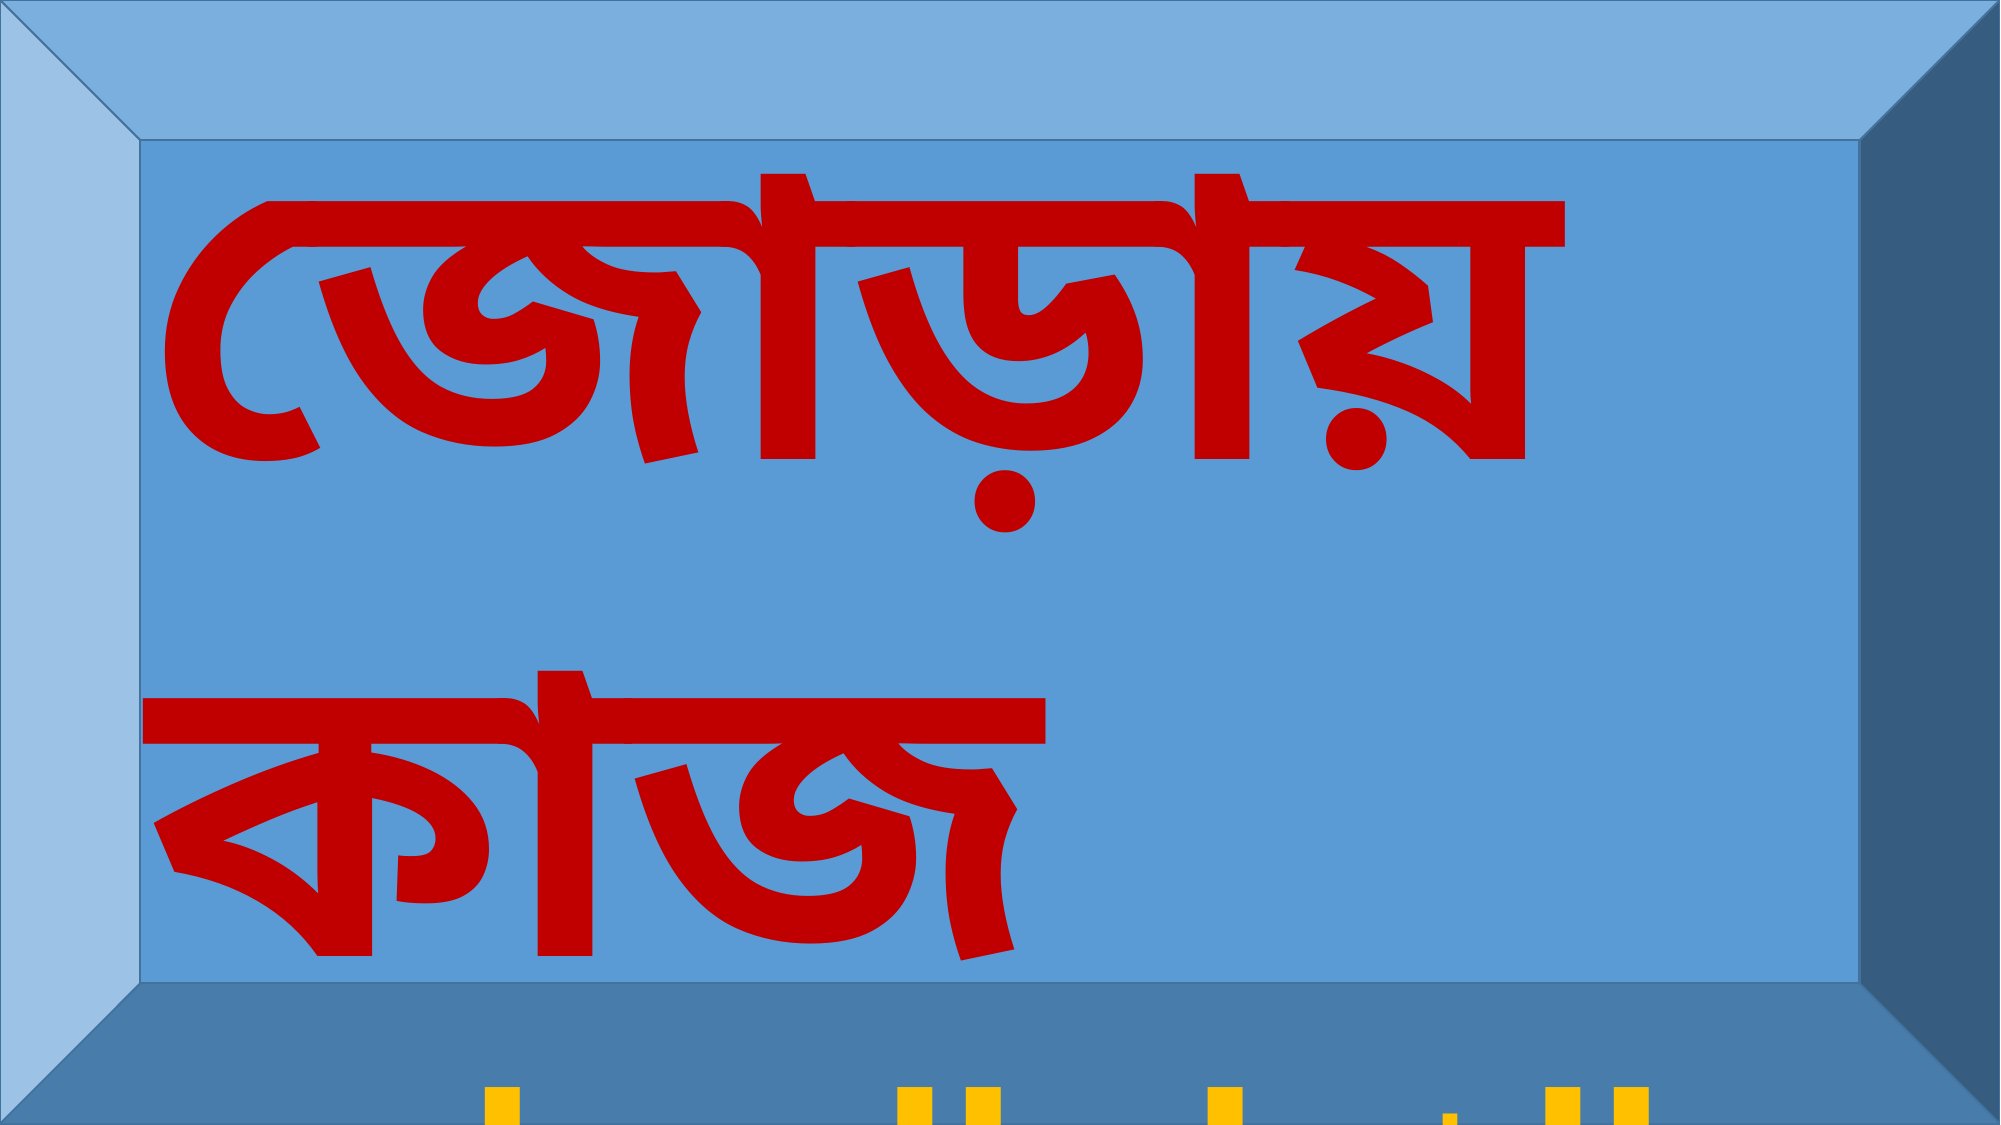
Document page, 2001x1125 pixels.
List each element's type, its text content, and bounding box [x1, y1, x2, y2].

text_box জোড়ায় কাজ الفعل المضارع কত প্রকার ও কী কী লিখ? [132, 37, 1856, 1125]
text_box [0, 0, 2000, 1125]
